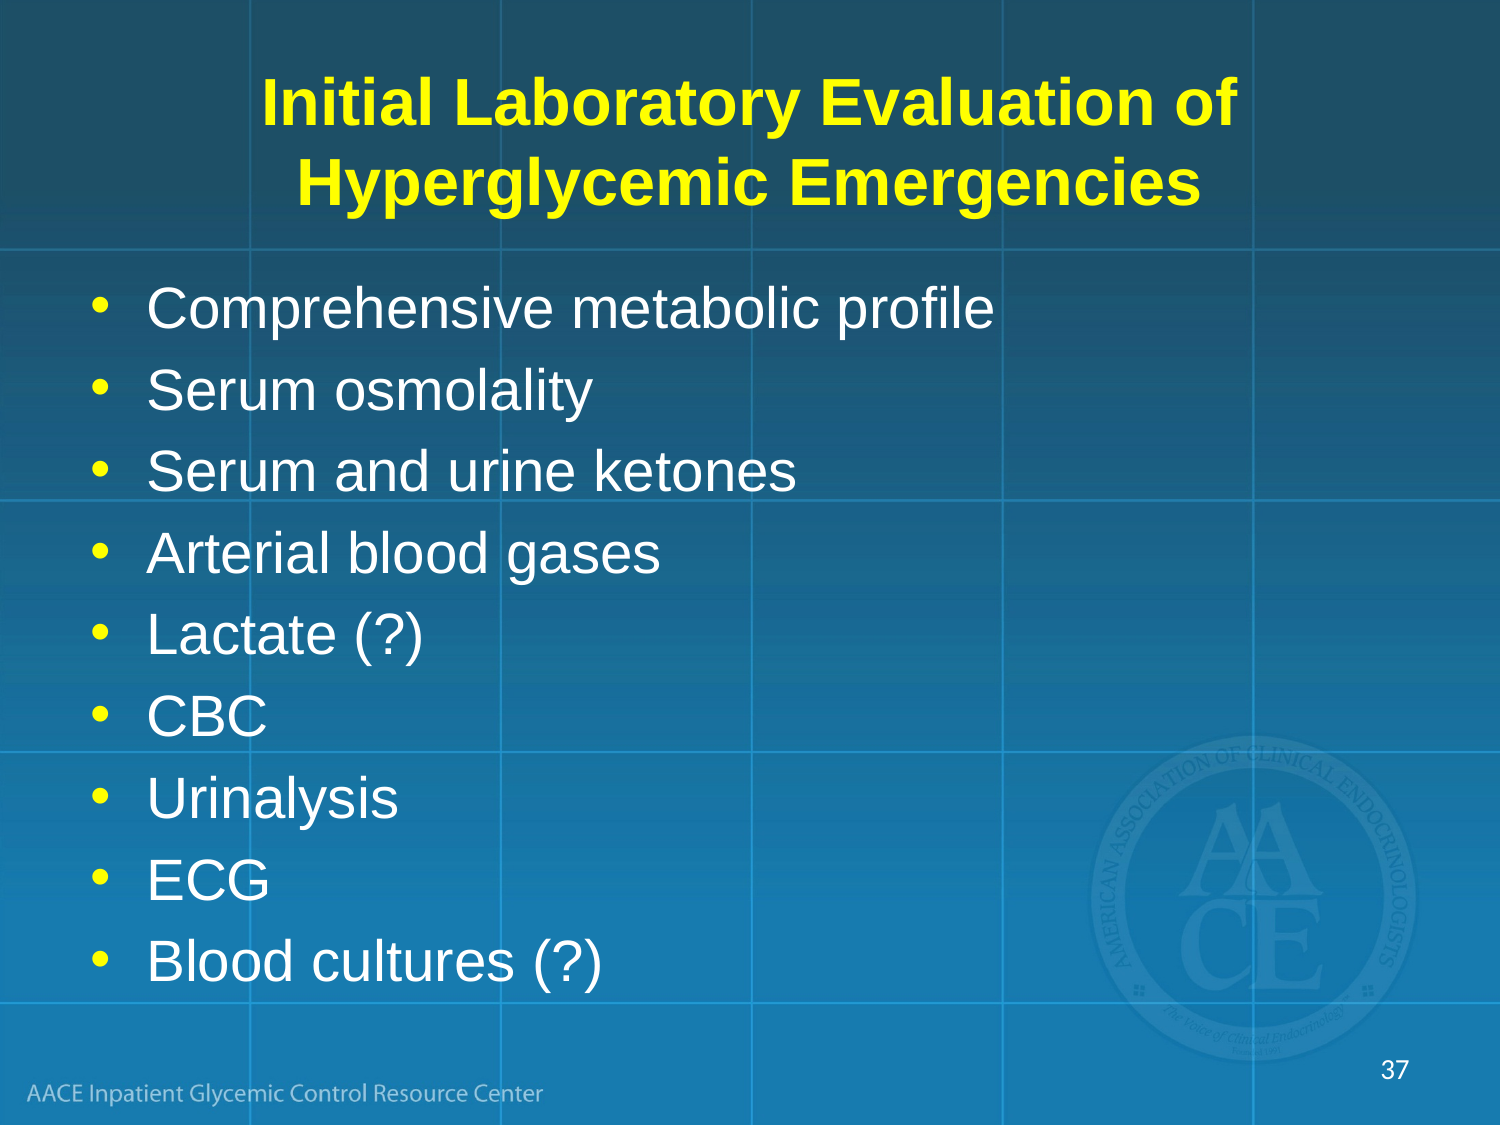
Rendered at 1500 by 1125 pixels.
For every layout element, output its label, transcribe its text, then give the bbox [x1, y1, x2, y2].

picture [0, 0, 1500, 1125]
title Initial Laboratory Evaluation of Hyperglycemic Emergencies [75, 45, 1425, 233]
slide_number 37 [1074, 1042, 1426, 1103]
list Comprehensive metabolic profile Serum osmolality Serum and urine ketones Arterial blood gases Lactate (?) CBC Urinalysis ECG Blood cultures (?) [75, 262, 1425, 1005]
